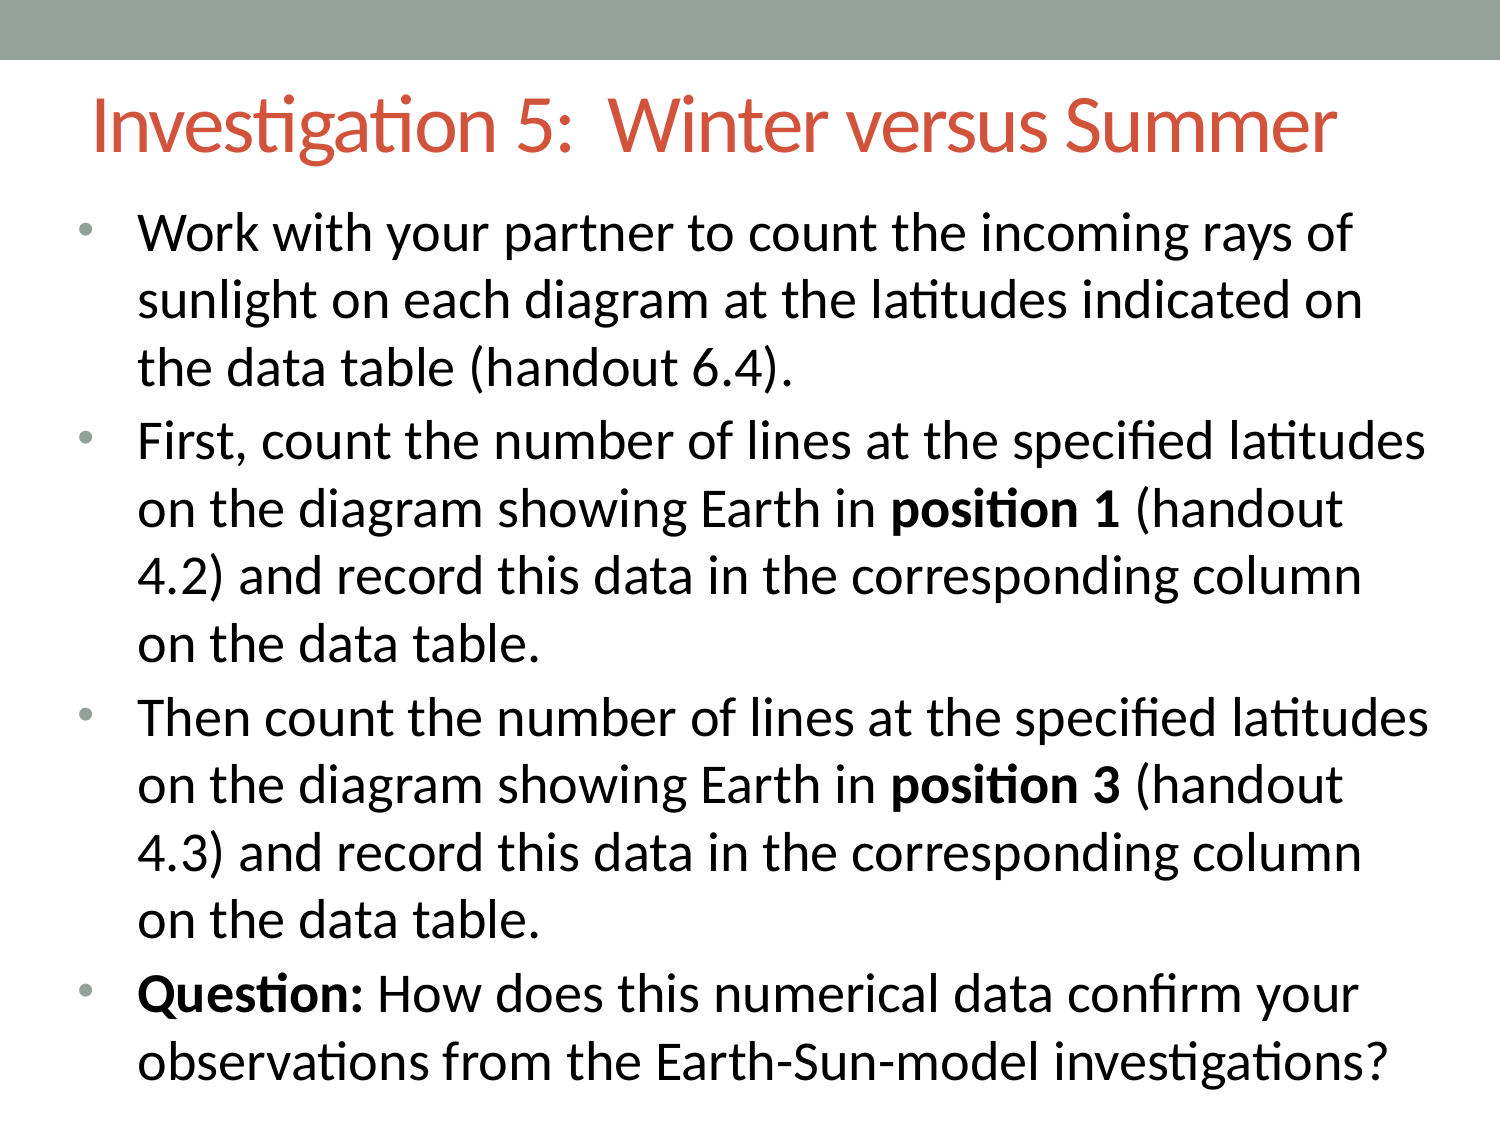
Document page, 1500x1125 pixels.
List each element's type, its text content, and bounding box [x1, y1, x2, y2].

title Investigation 5: Winter versus Summer [75, 62, 1413, 175]
list Work with your partner to count the incoming rays of sunlight on each diagram at the latitudes indicated on the data table (handout 6.4). First, count the number of lines at the specified latitudes on the diagram showing Earth in position 1 (handout 4.2) and record this data in the corresponding column on the data table. Then count the number of lines at the specified latitudes on the diagram showing Earth in position 3 (handout 4.3) and record this data in the corresponding column on the data table. Question: How does this numerical data confirm your observations from the Earth-Sun-model investigations? [62, 187, 1450, 1113]
